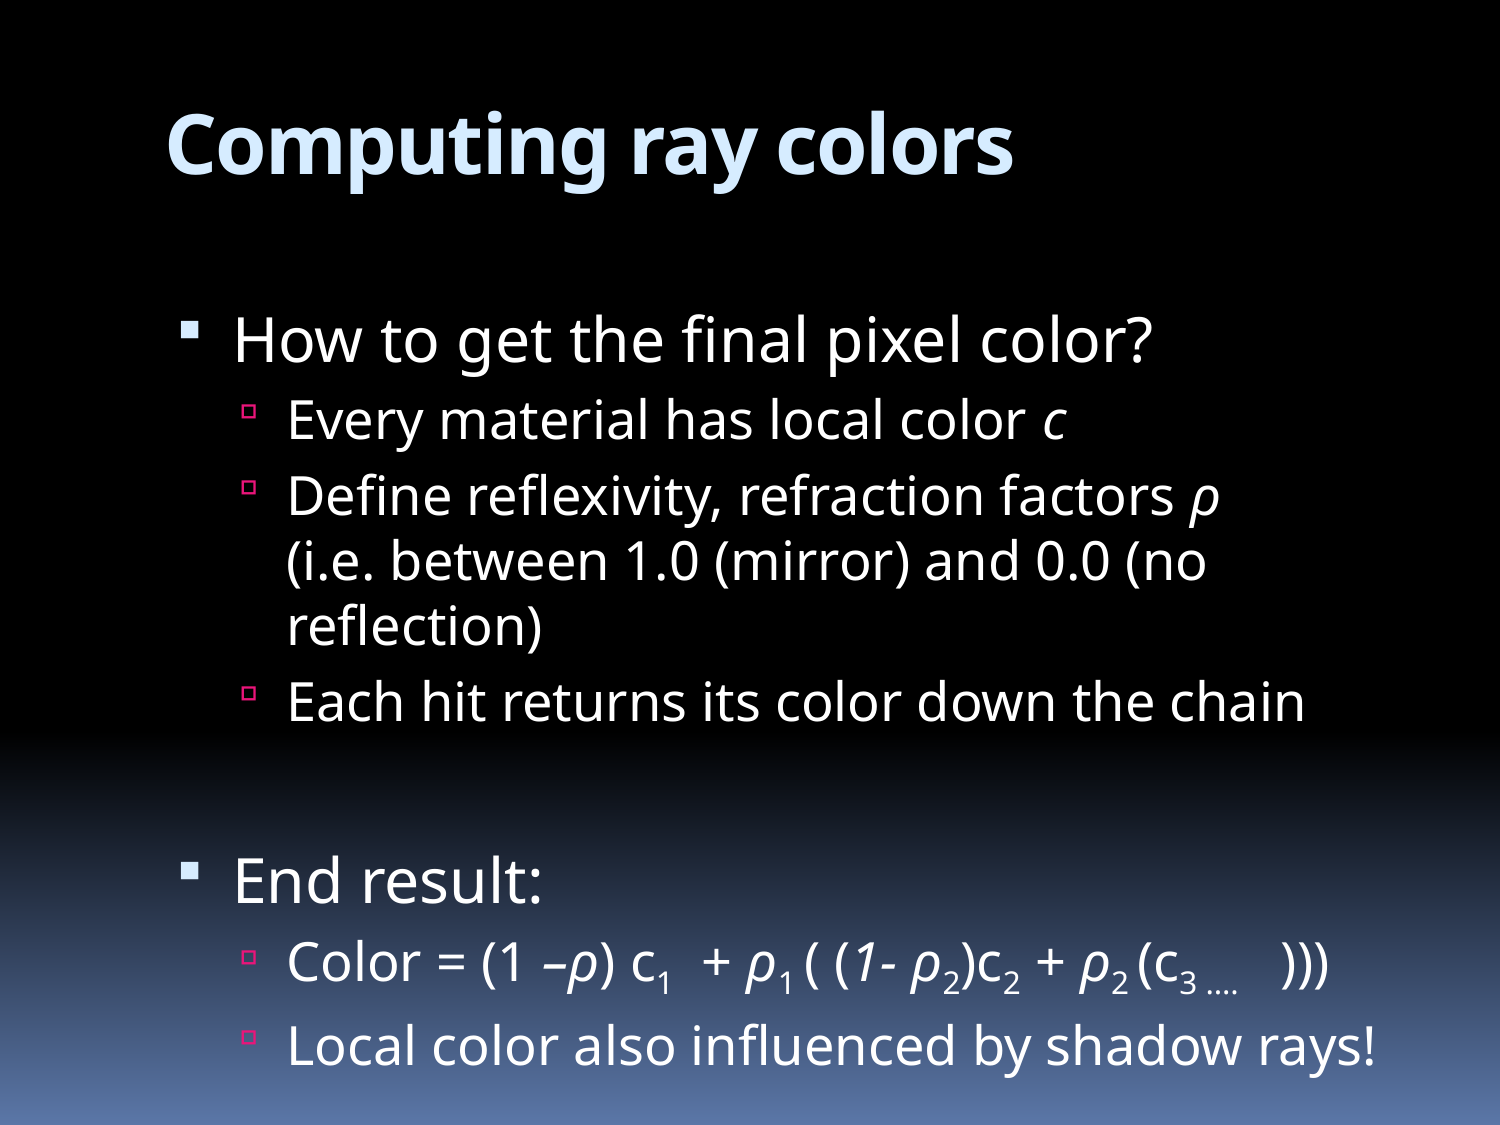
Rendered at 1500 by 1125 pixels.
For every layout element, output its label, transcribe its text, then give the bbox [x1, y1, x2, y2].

title Computing ray colors [150, 83, 1425, 234]
list How to get the final pixel color? Every material has local color c Define reflexivity, refraction factors ρ (i.e. between 1.0 (mirror) and 0.0 (no reflection) Each hit returns its color down the chain End result: Color = (1 –ρ) c1 + ρ1 ( (1- ρ2)c2 + ρ2 (c3 …. ))) Local color also influenced by shadow rays! [150, 292, 1425, 1043]
